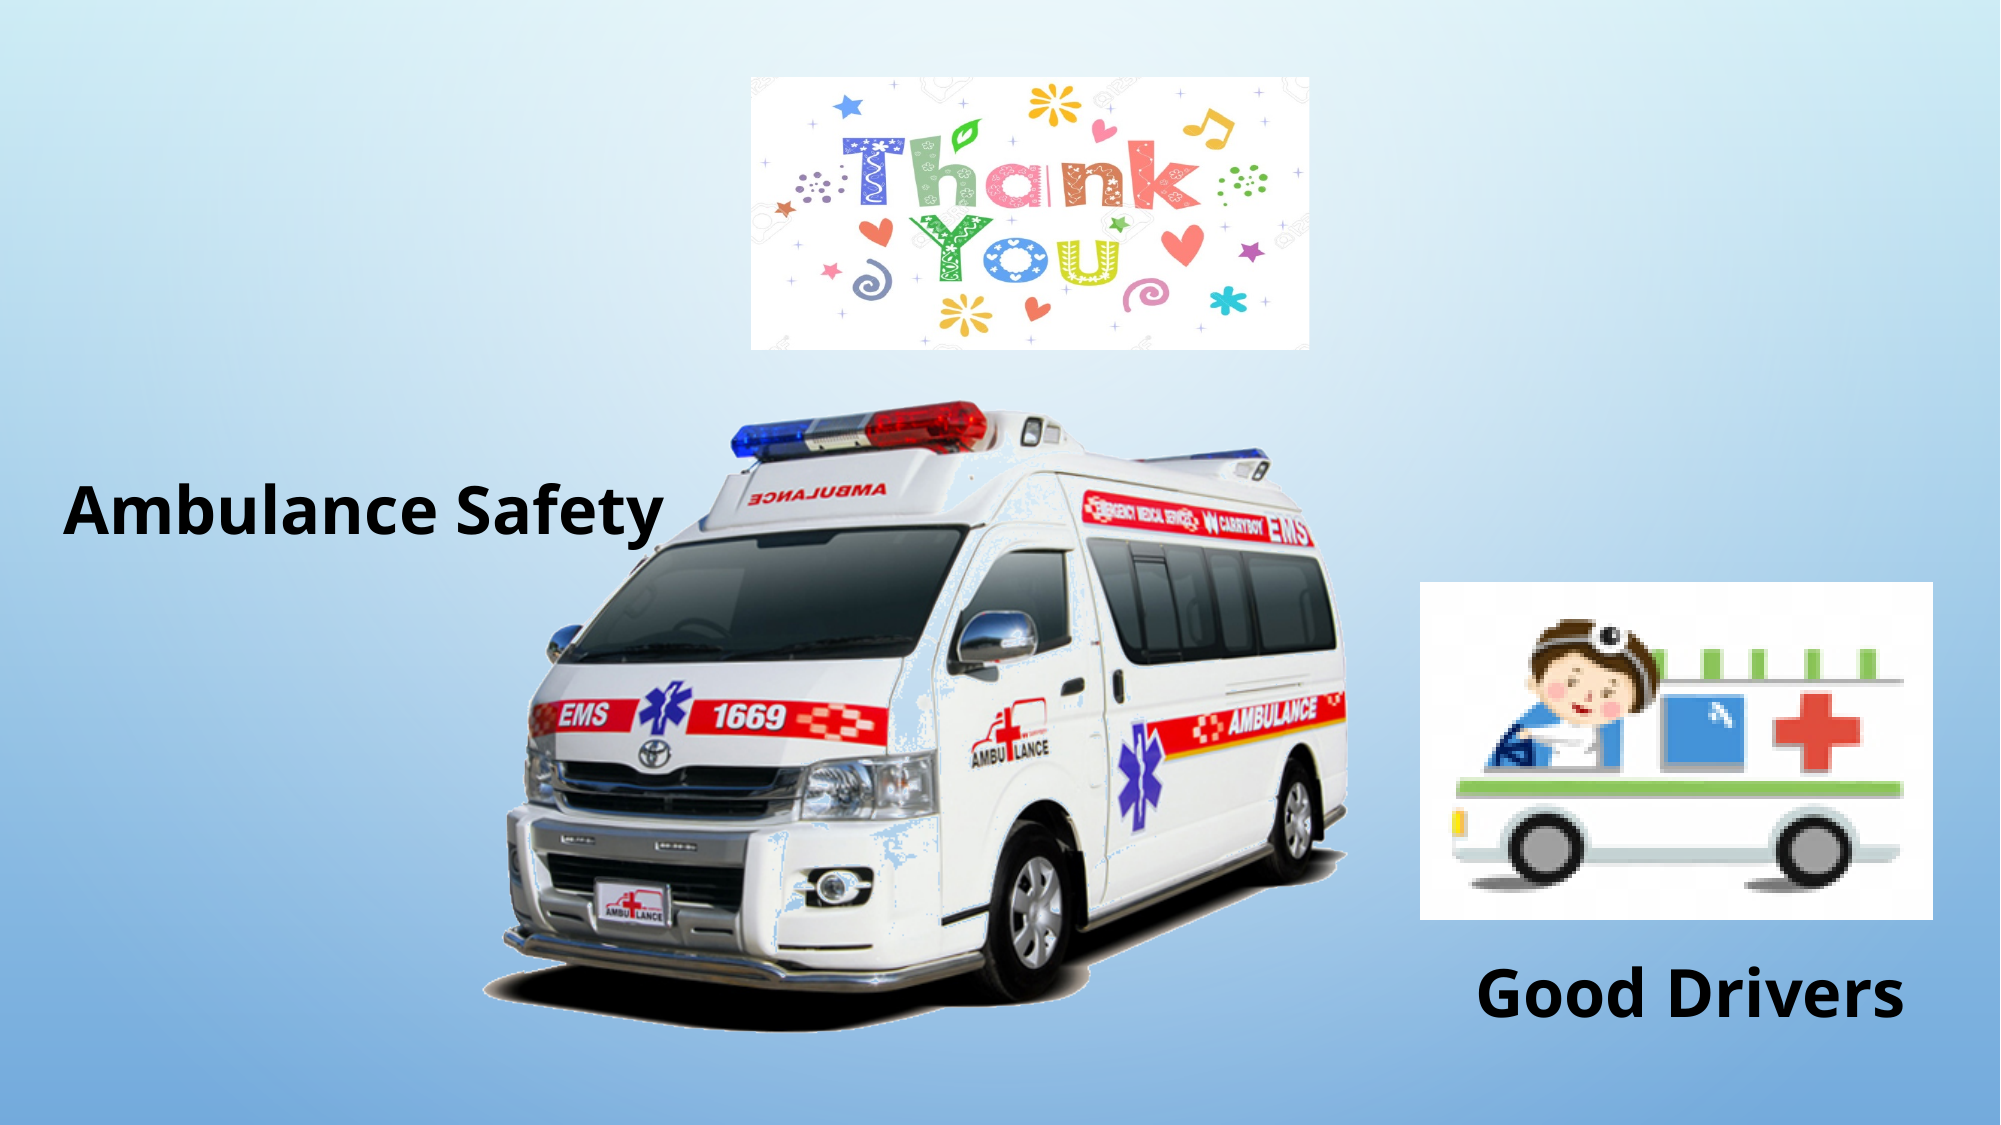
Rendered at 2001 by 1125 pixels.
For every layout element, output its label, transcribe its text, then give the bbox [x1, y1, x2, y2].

text_box Good Drivers [1420, 943, 1961, 1038]
picture [1420, 582, 1934, 920]
picture [750, 77, 1310, 350]
picture [453, 375, 1394, 1073]
text_box นโยบายและแนวทางการดำเนินงานป้องกันและลดอุบัติเหตุทางถนน ช่วงเทศกาลและวันหยุด พ.ศ. 2565 [0, 0, 2000, 395]
text_box Ambulance Safety [48, 460, 447, 556]
